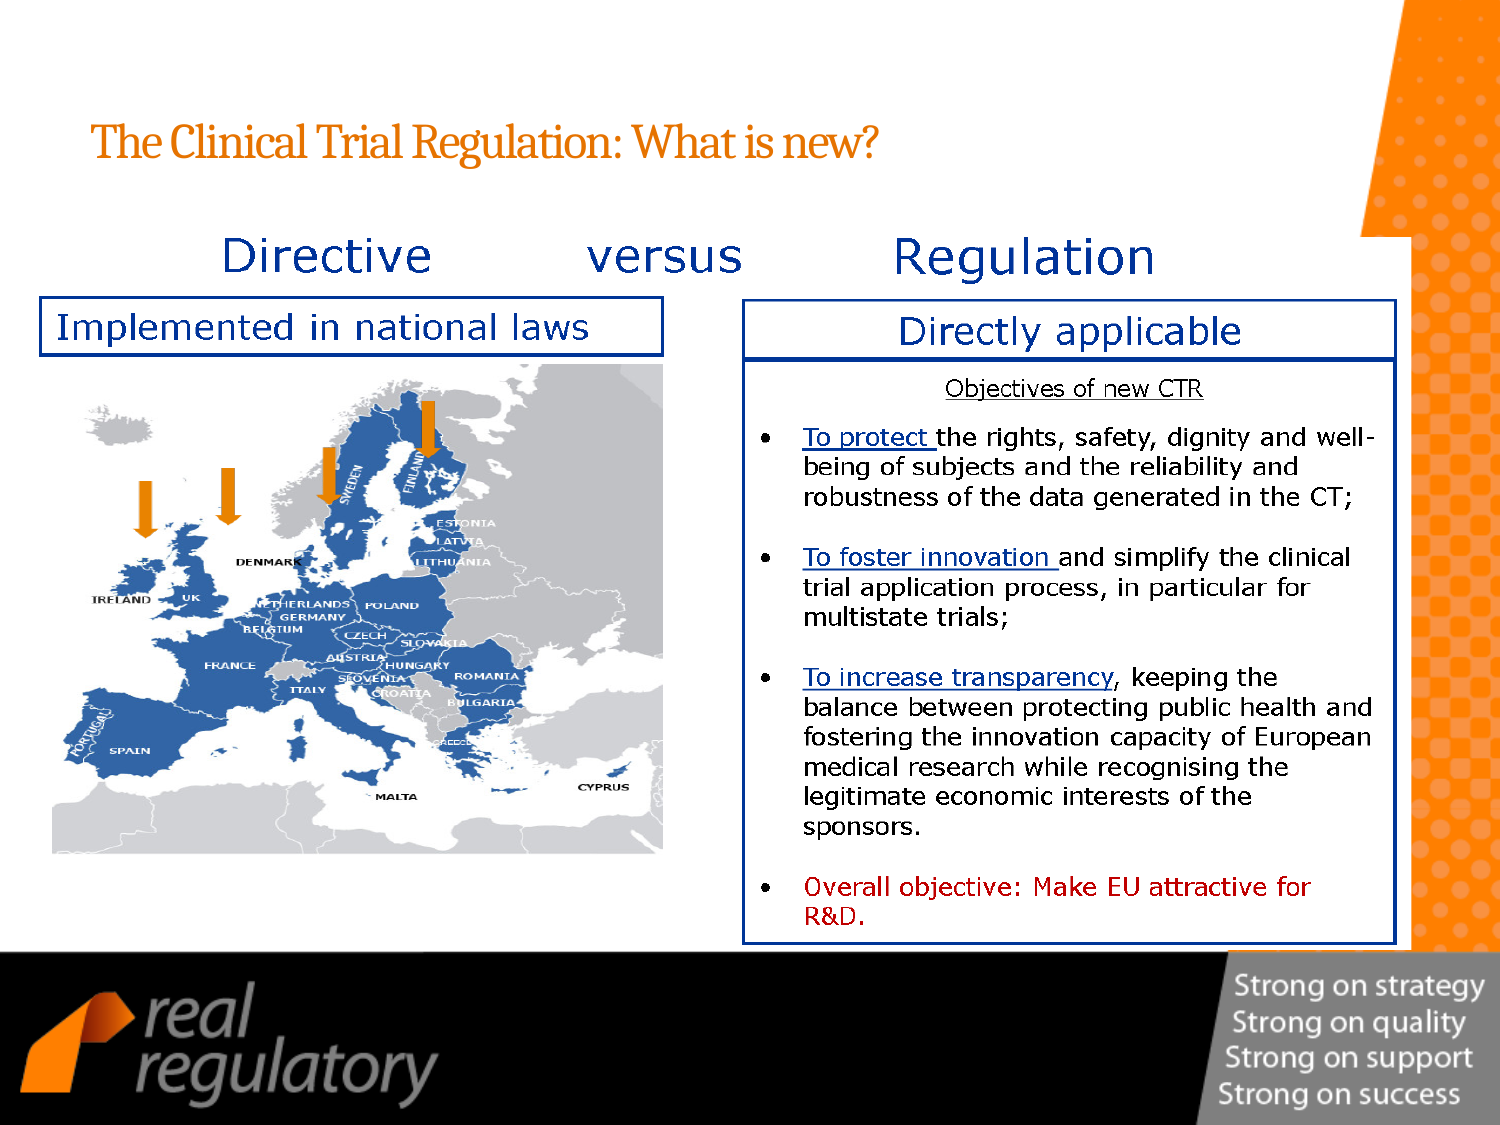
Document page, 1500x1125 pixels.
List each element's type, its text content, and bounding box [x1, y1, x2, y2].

title The Clinical Trial Regulation: What is new? [75, 45, 1325, 229]
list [28, 234, 739, 862]
picture [0, 0, 1500, 1125]
